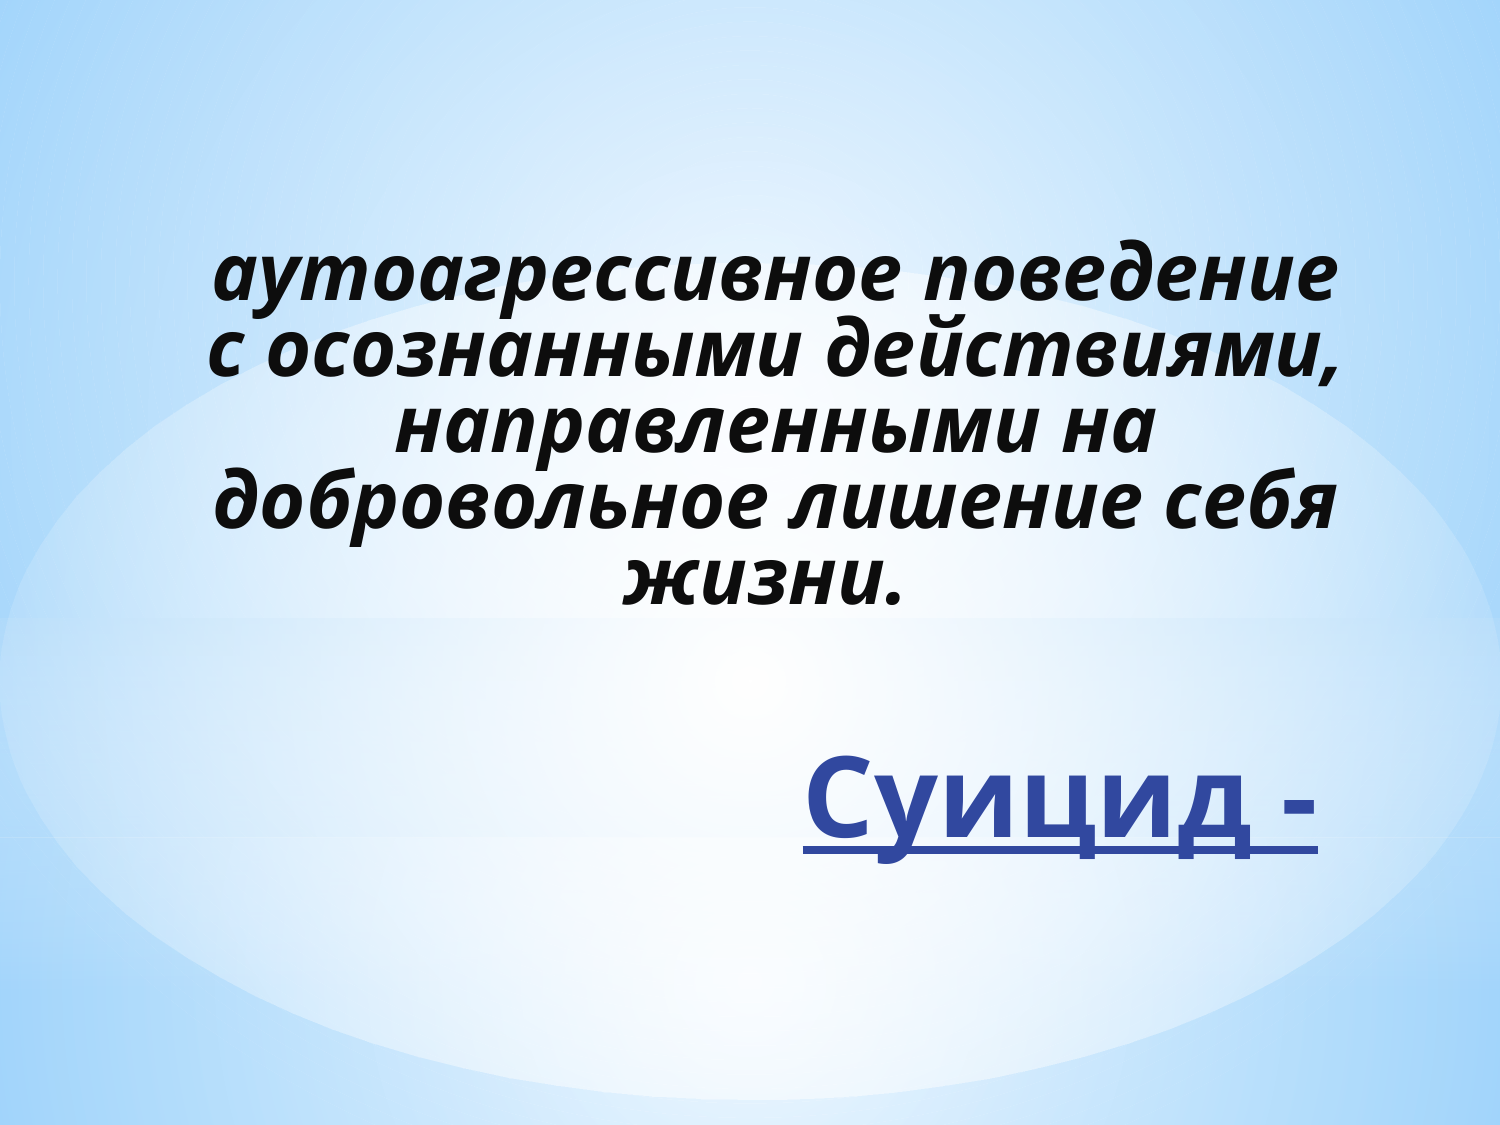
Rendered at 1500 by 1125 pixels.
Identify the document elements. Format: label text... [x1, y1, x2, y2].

list аутоагрессивное поведение с осознанными действиями, направленными на добровольное лишение себя жизни. [187, 120, 1365, 716]
title Суицид - [294, 717, 1363, 905]
